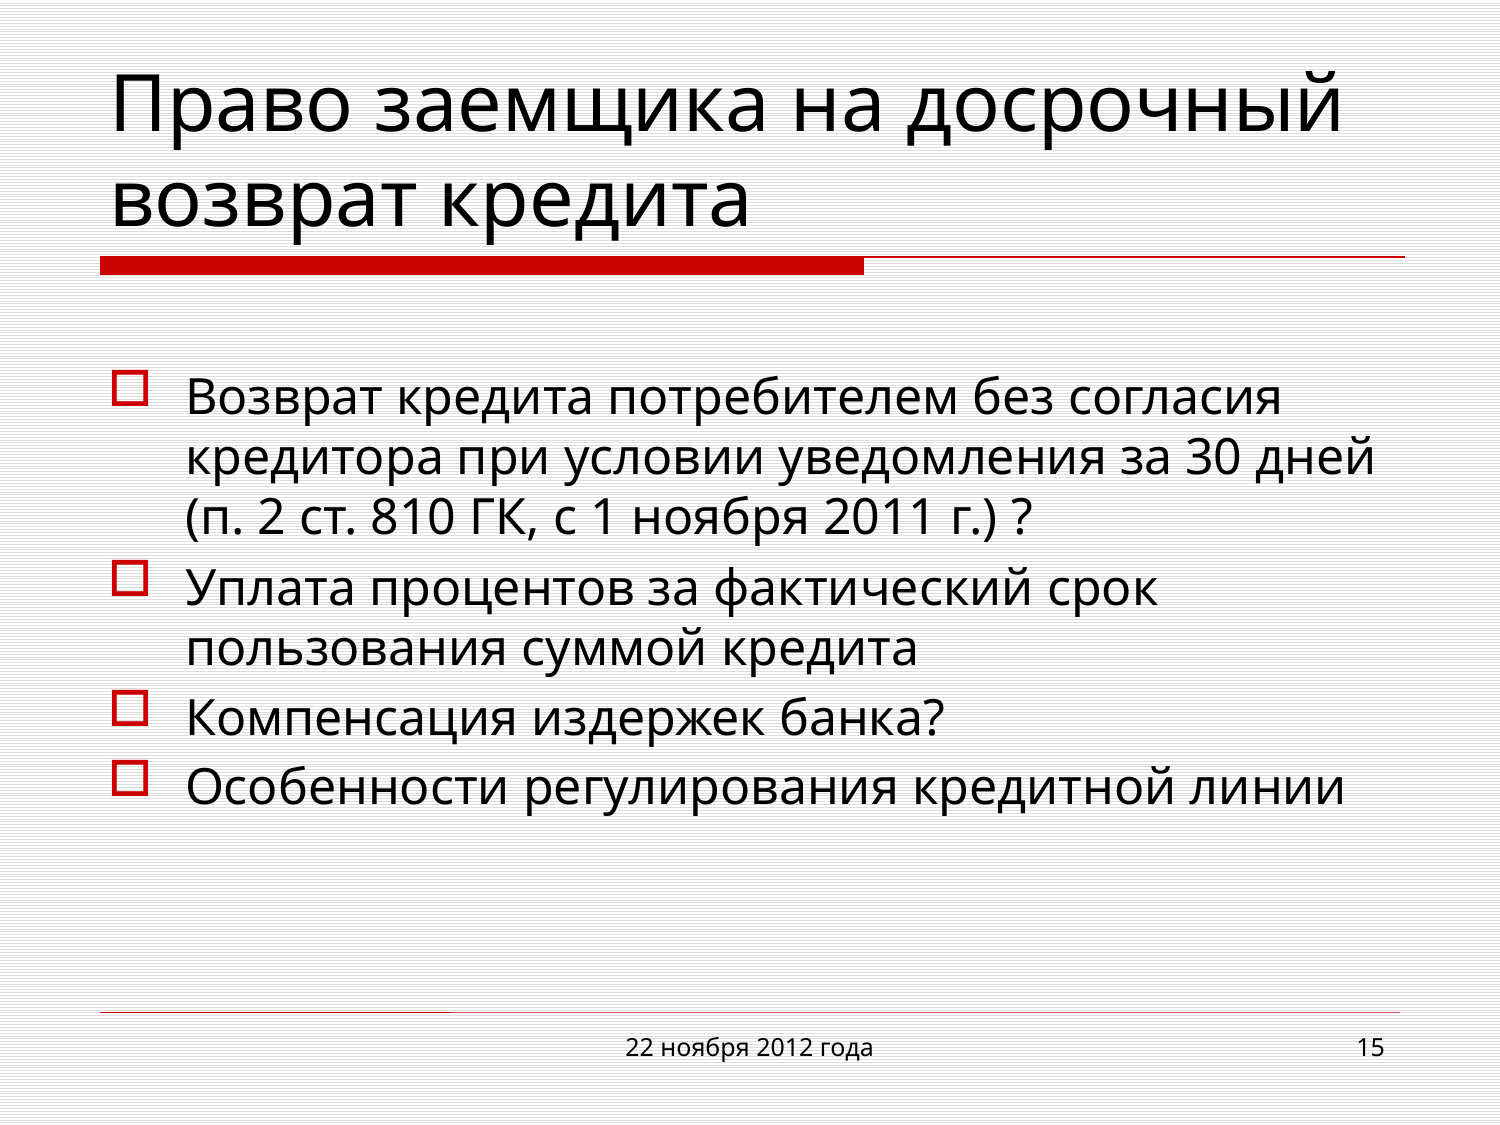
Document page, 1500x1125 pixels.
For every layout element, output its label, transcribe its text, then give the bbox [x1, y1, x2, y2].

title Право заемщика на досрочный возврат кредита [93, 49, 1407, 250]
slide_number 15 [1074, 1024, 1401, 1103]
list Возврат кредита потребителем без согласия кредитора при условии уведомления за 30 дней (п. 2 ст. 810 ГК, с 1 ноября 2011 г.) ? Уплата процентов за фактический срок пользования суммой кредита Компенсация издержек банка? Особенности регулирования кредитной линии [92, 287, 1451, 988]
footer 22 ноября 2012 года [512, 1024, 988, 1103]
